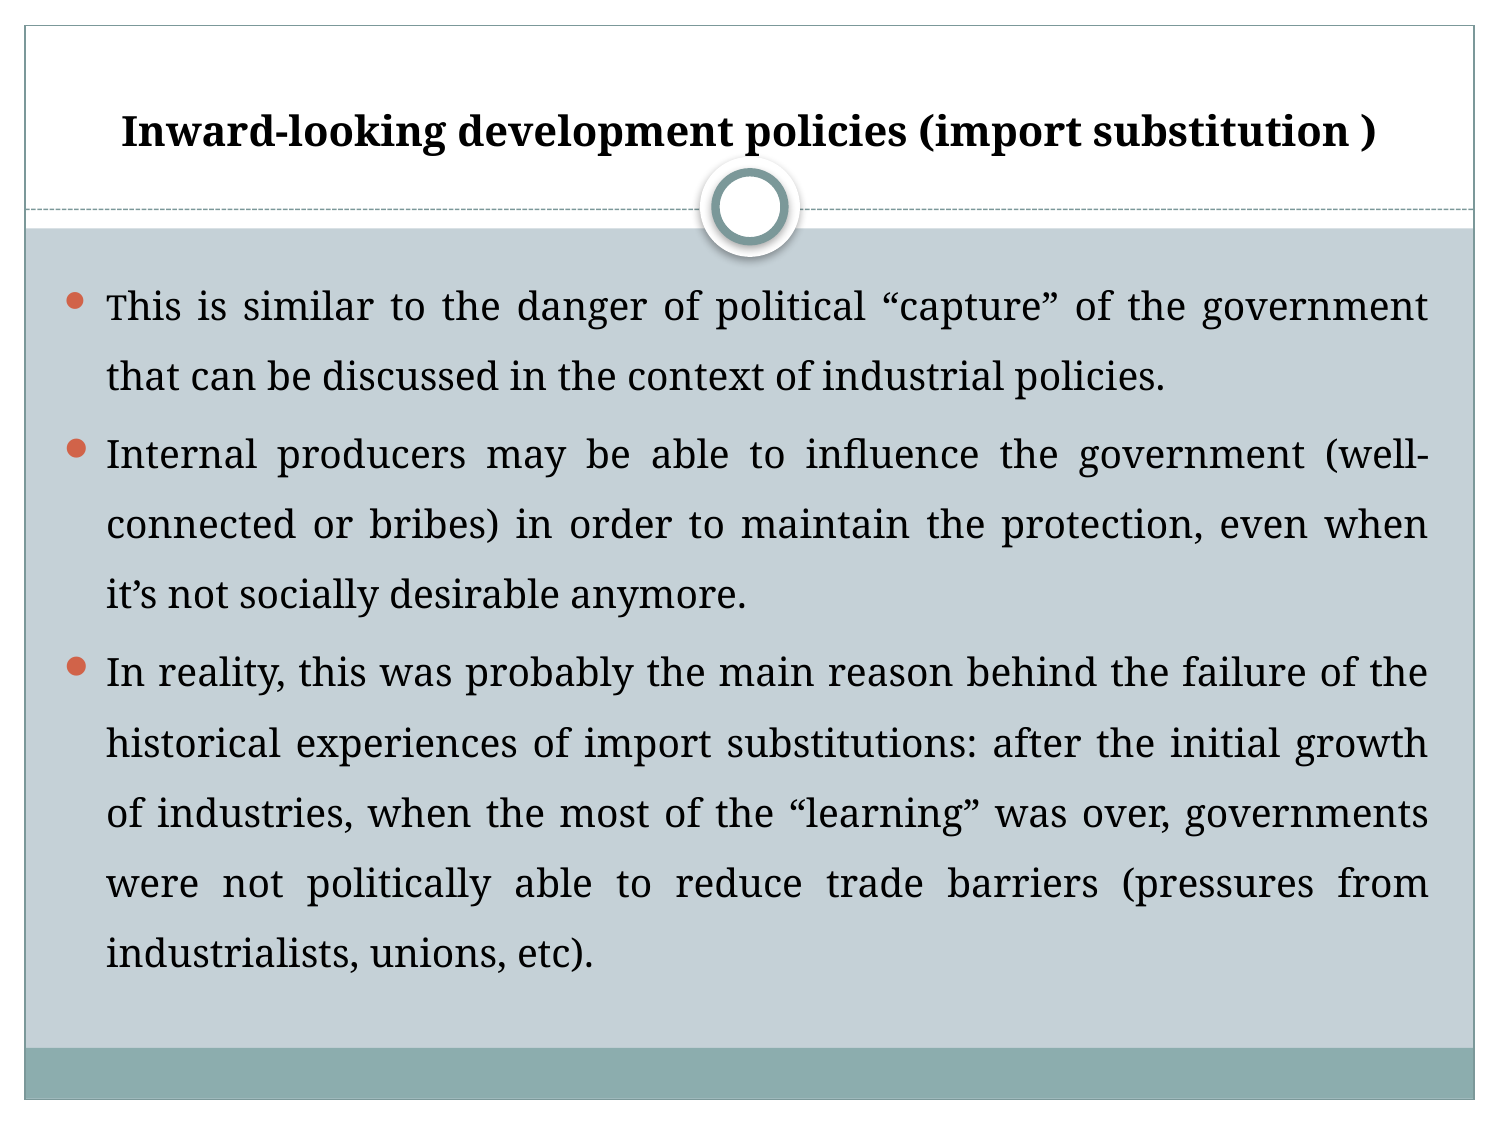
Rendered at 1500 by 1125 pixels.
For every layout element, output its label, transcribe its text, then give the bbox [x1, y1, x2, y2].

title Inward-looking development policies (import substitution ) [49, 37, 1450, 162]
list This is similar to the danger of political “capture” of the government that can be discussed in the context of industrial policies. Internal producers may be able to influence the government (well-connected or bribes) in order to maintain the protection, even when it’s not socially desirable anymore. In reality, this was probably the main reason behind the failure of the historical experiences of import substitutions: after the initial growth of industries, when the most of the “learning” was over, governments were not politically able to reduce trade barriers (pressures from industrialists, unions, etc). [49, 250, 1445, 1001]
